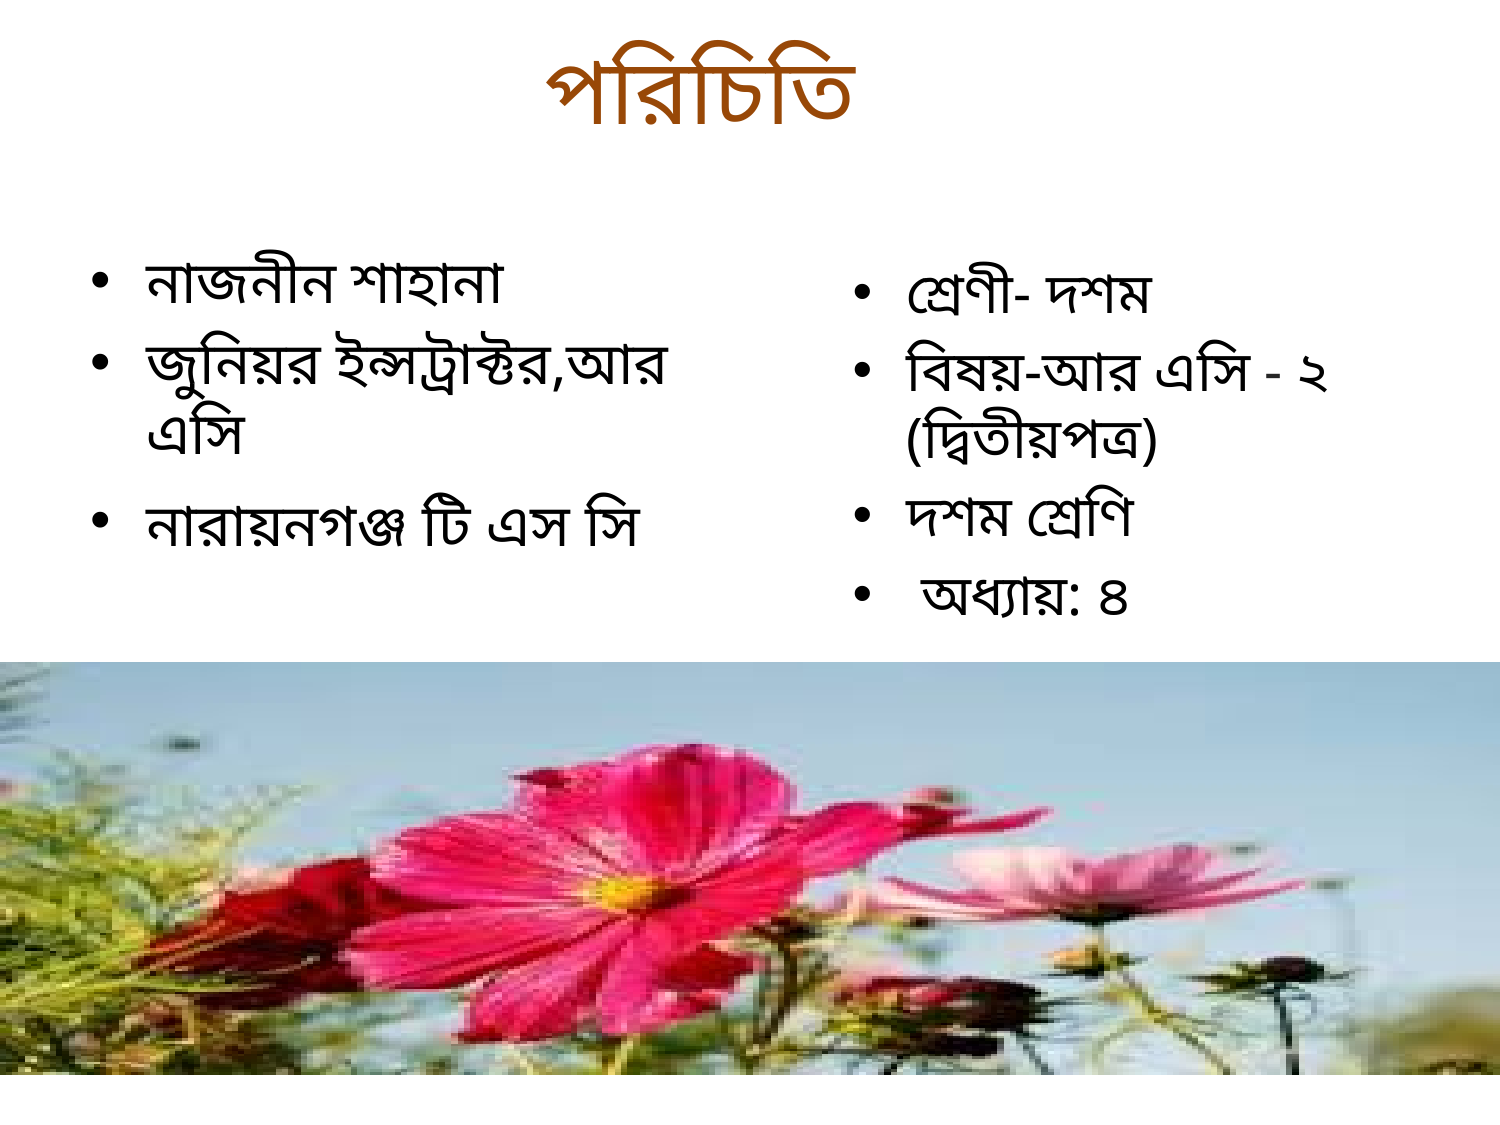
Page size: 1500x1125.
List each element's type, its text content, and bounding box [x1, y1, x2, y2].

list নাজনীন শাহানা জুনিয়র ইন্সট্রাক্টর,আর এসি নারায়নগঞ্জ টি এস সি [75, 237, 775, 638]
title পরিচিতি [324, 12, 1075, 163]
picture [0, 662, 1500, 1076]
list শ্রেণী- দশম বিষয়-আর এসি - ২ (দ্বিতীয়পত্র) দশম শ্রেণি অধ্যায়: ৪ [837, 249, 1500, 638]
